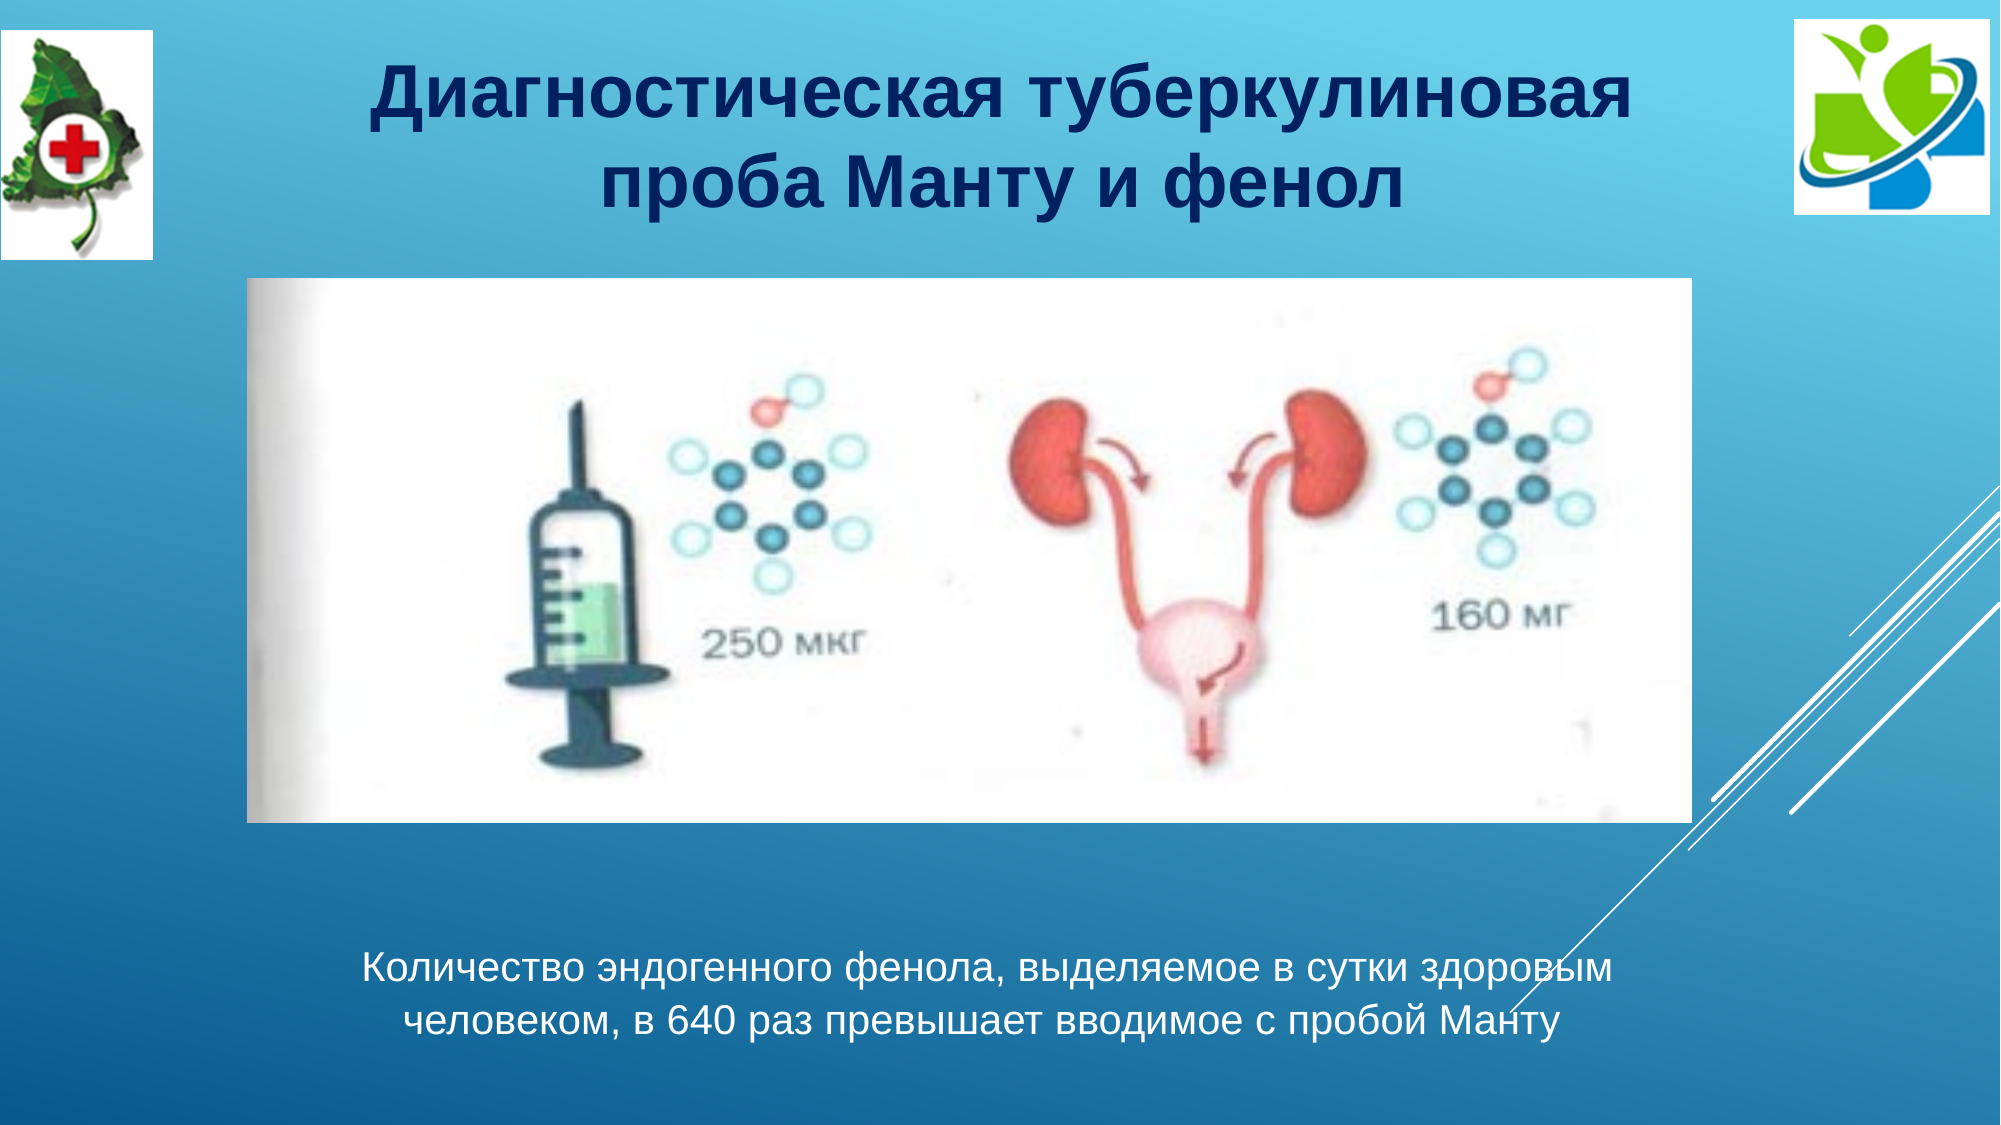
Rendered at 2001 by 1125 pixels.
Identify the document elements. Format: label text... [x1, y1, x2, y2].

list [1, 30, 153, 261]
text_box Количество эндогенного фенола, выделяемое в сутки здоровым человеком, в 640 раз превышает вводимое с пробой Манту [283, 928, 1692, 1104]
picture [247, 278, 1693, 823]
picture [1794, 18, 1990, 215]
title Диагностическая туберкулиновая проба Манту и фенол [303, 35, 1704, 256]
